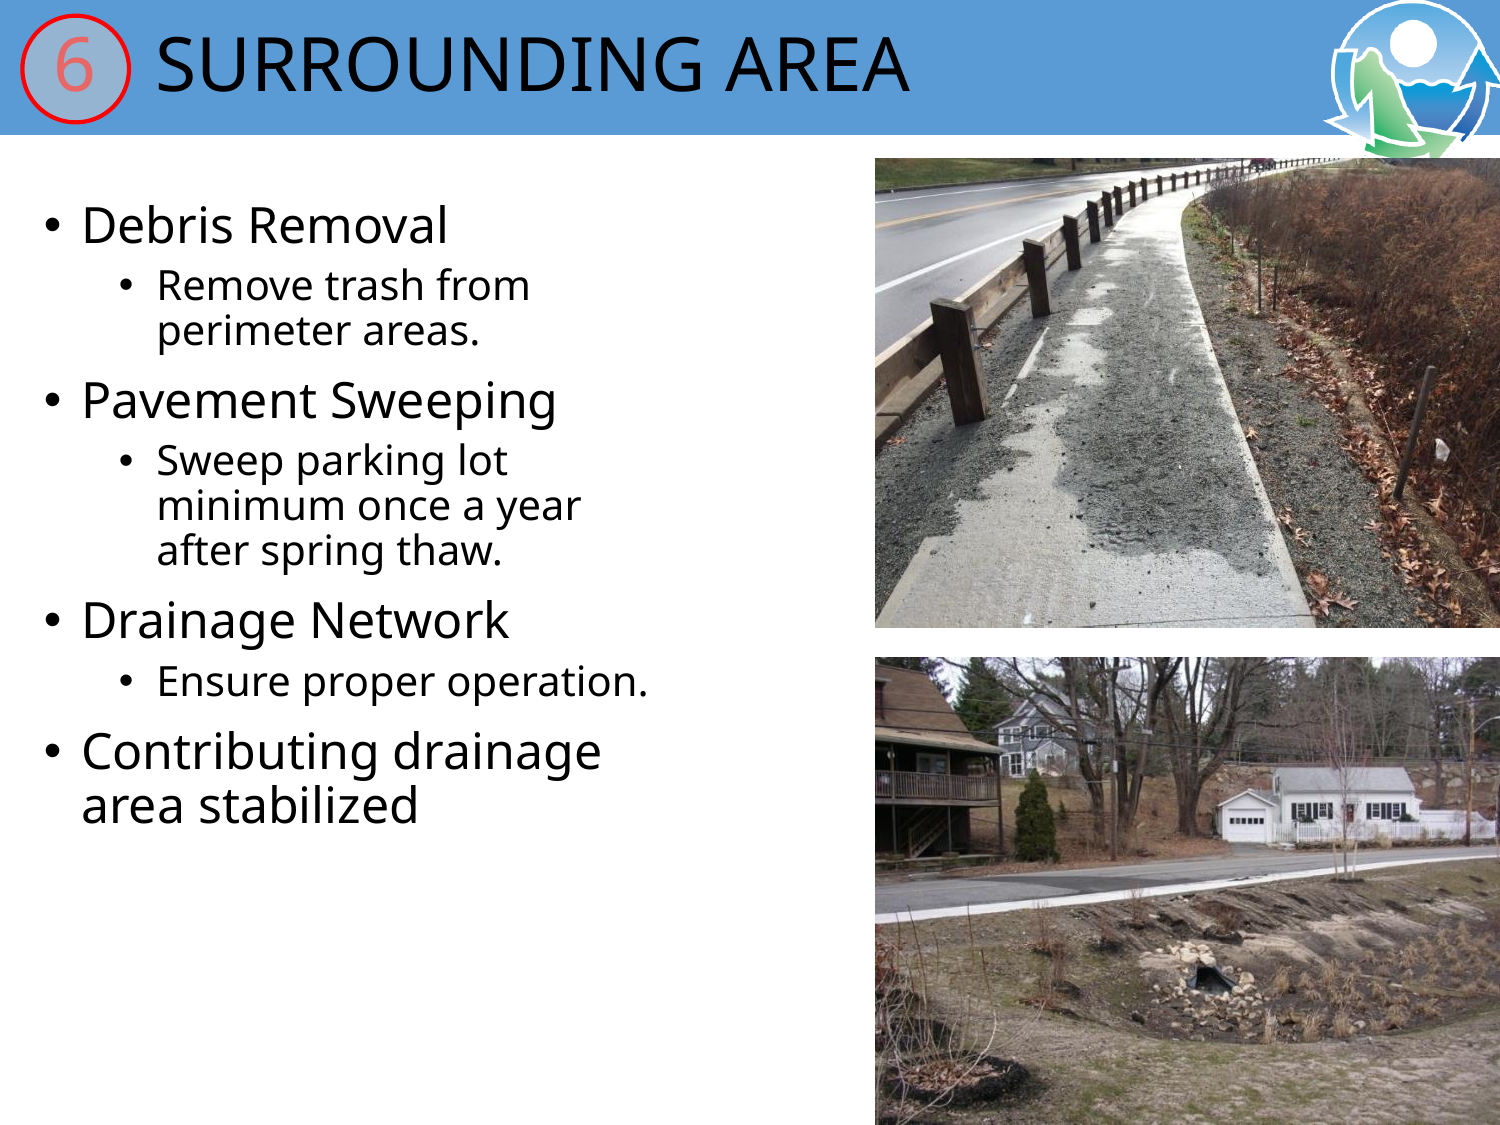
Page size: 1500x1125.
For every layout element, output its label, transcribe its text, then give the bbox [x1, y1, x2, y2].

title 6 SURROUNDING AREA [0, 0, 1323, 135]
text_box [0, 395, 874, 507]
list Debris Removal Remove trash from perimeter areas. Pavement Sweeping Sweep parking lot minimum once a year after spring thaw. Drainage Network Ensure proper operation. Contributing drainage area stabilized [28, 192, 667, 395]
picture [874, 657, 1500, 1125]
text_box [21, 14, 131, 124]
picture [874, 0, 1500, 628]
list Debris Removal Remove trash from perimeter areas. Pavement Sweeping Sweep parking lot minimum once a year after spring thaw. Drainage Network Ensure proper operation. Contributing drainage area stabilized [28, 507, 667, 991]
